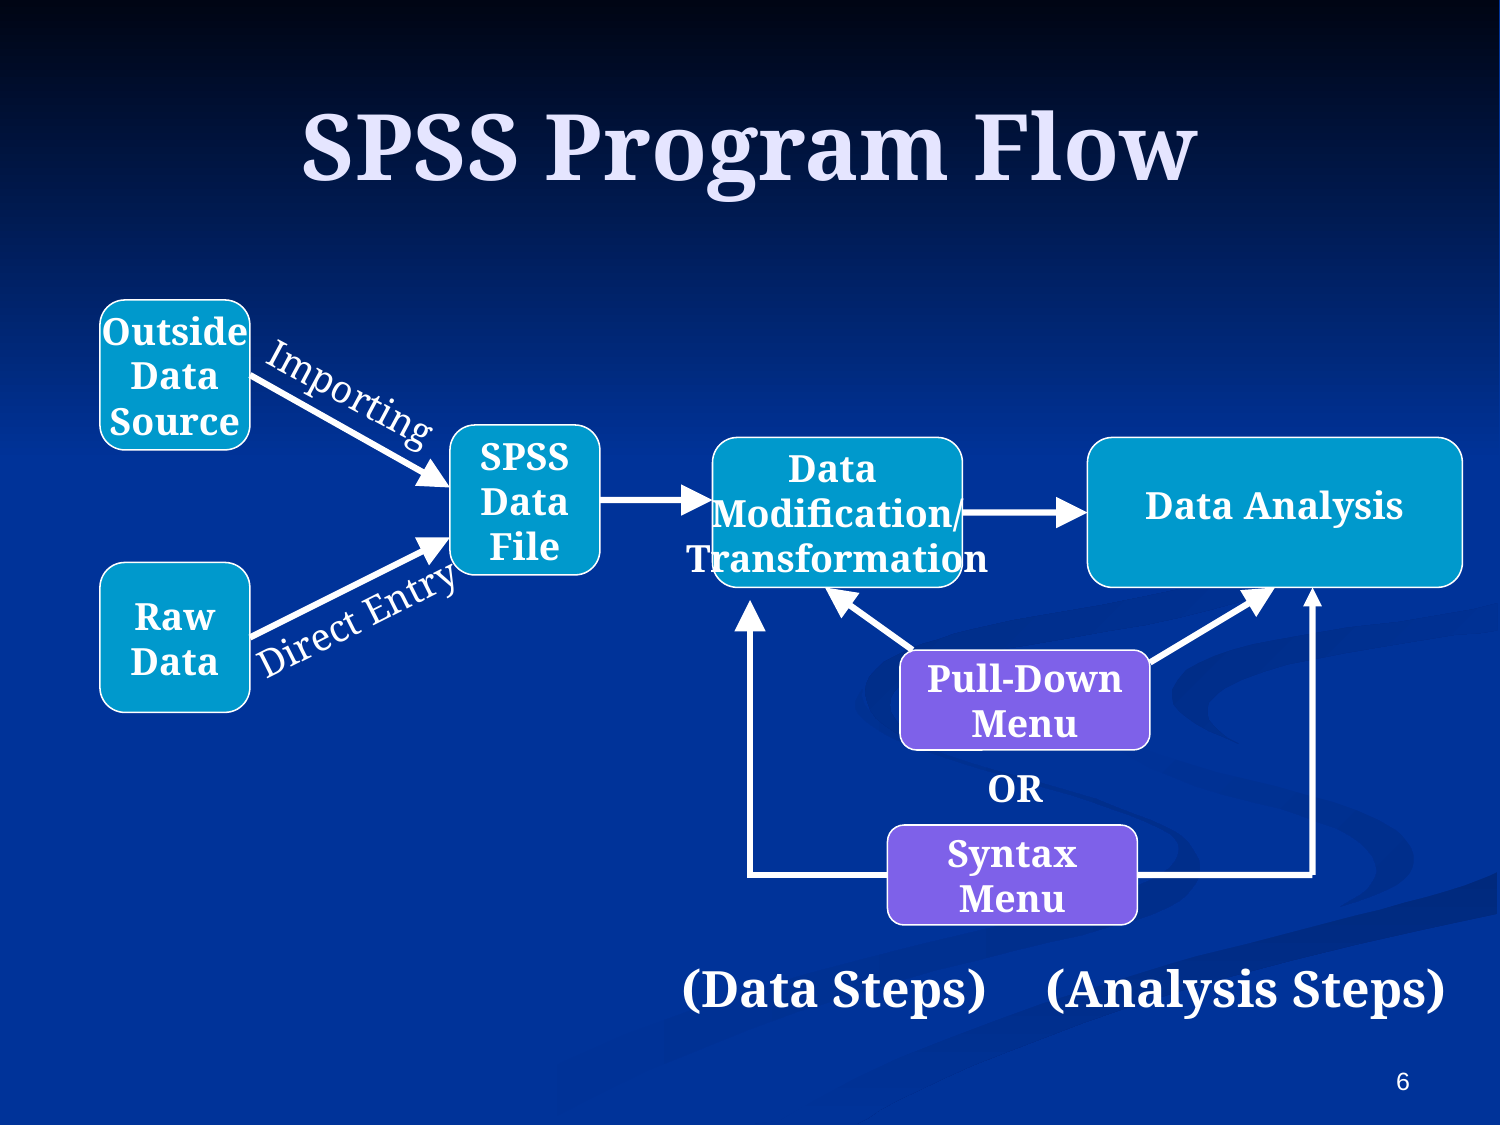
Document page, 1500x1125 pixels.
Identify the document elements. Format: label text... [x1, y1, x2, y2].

text_box Data Modification/ Transformation [712, 437, 963, 588]
text_box [962, 502, 1088, 523]
text_box Importing [244, 316, 459, 469]
text_box Pull-Down Menu [900, 650, 1150, 751]
text_box OR [972, 757, 1059, 818]
text_box [1087, 437, 1463, 588]
text_box Outside Data Source [99, 299, 250, 450]
text_box (Data Steps) [666, 949, 1003, 1025]
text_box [749, 599, 888, 876]
text_box [1149, 587, 1276, 663]
text_box [1306, 587, 1319, 875]
text_box Direct Entry [233, 534, 482, 700]
text_box Data Analysis [1130, 474, 1420, 535]
text_box [599, 489, 713, 511]
text_box [249, 374, 451, 488]
text_box Raw Data [99, 562, 250, 713]
text_box [825, 587, 848, 598]
slide_number 6 [1074, 1025, 1425, 1104]
text_box (Analysis Steps) [1030, 949, 1462, 1025]
text_box SPSS Data File [449, 424, 600, 575]
text_box Syntax Menu [887, 825, 1138, 925]
text_box [426, 537, 448, 546]
title SPSS Program Flow [75, 50, 1425, 238]
